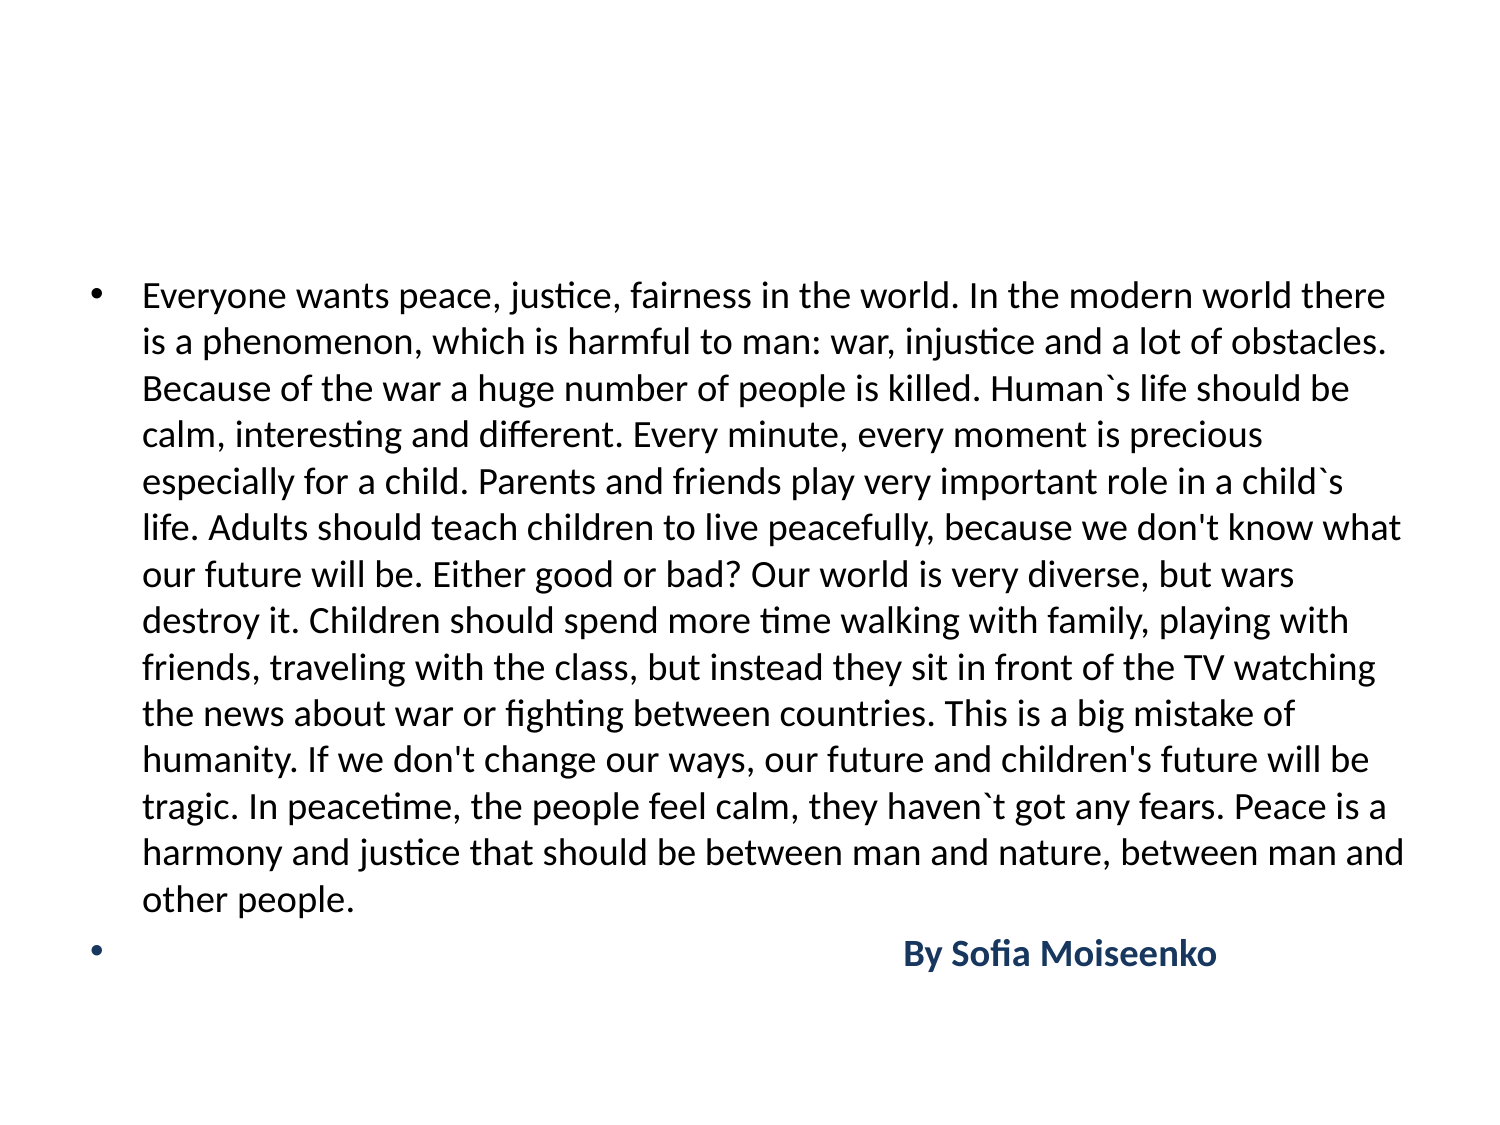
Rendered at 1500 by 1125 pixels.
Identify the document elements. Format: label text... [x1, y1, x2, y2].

list Everyone wants peace, justice, fairness in the world. In the modern world there is a phenomenon, which is harmful to man: war, injustice and a lot of obstacles. Because of the war a huge number of people is killed. Human`s life should be calm, interesting and different. Every minute, every moment is precious especially for a child. Parents and friends play very important role in a child`s life. Adults should teach children to live peacefully, because we don't know what our future will be. Either good or bad? Our world is very diverse, but wars destroy it. Сhildren should spend more time walking with family, playing with friends, traveling with the class, but instead they sit in front of the TV watching the news about war or fighting between countries. This is a big mistake of humanity. If we don't change our ways, our future and children's future will be tragic. In peacetime, the people feel calm, they haven`t got any fears. Peace is a harmony and justice that should be between man and nature, between man and other people. By Sofia Moiseenko [75, 262, 1425, 1005]
